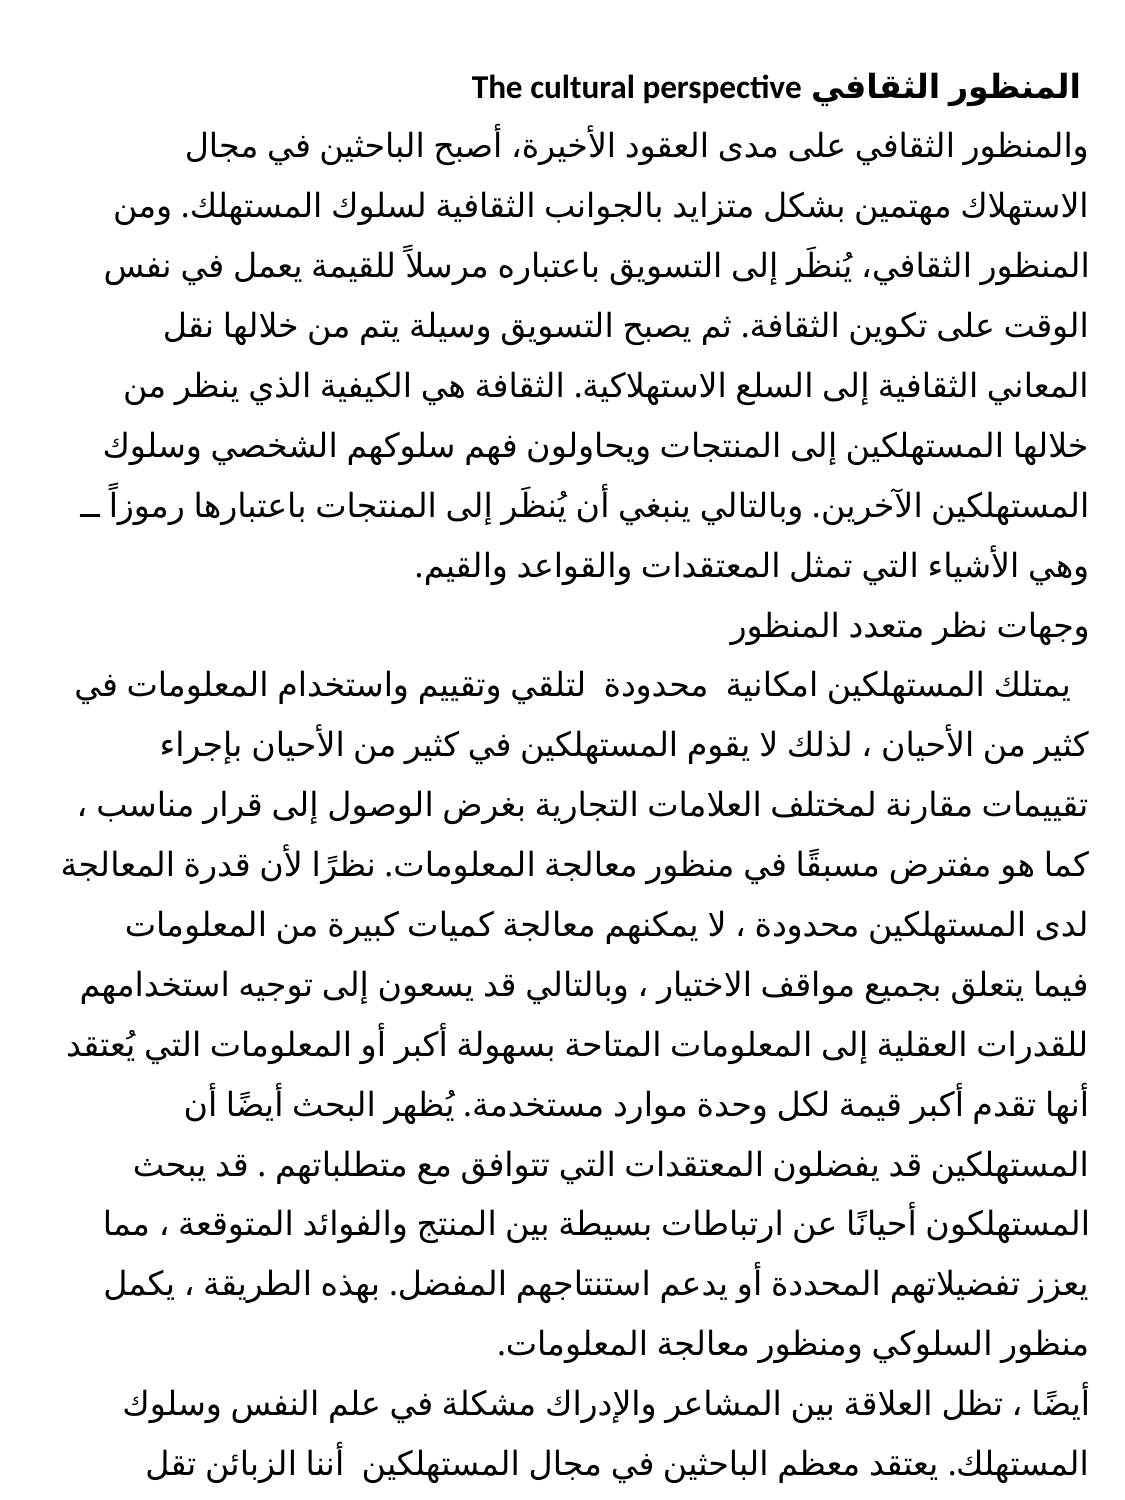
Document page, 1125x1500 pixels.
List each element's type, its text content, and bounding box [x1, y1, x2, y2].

text_box المنظور الثقافي The cultural perspective والمنظور الثقافي على مدى العقود الأخيرة، أصبح الباحثين في مجال الاستهلاك مهتمين بشكل متزايد بالجوانب الثقافية لسلوك المستهلك. ومن المنظور الثقافي، يُنظَر إلى التسويق باعتباره مرسلاً للقيمة يعمل في نفس الوقت على تكوين الثقافة. ثم يصبح التسويق وسيلة يتم من خلالها نقل المعاني الثقافية إلى السلع الاستهلاكية. الثقافة هي الكيفية الذي ينظر من خلالها المستهلكين إلى المنتجات ويحاولون فهم سلوكهم الشخصي وسلوك المستهلكين الآخرين. وبالتالي ينبغي أن يُنظَر إلى المنتجات باعتبارها رموزاً ــ وهي الأشياء التي تمثل المعتقدات والقواعد والقيم. وجهات نظر متعدد المنظور يمتلك المستهلكين امكانية محدودة لتلقي وتقييم واستخدام المعلومات في كثير من الأحيان ، لذلك لا يقوم المستهلكين في كثير من الأحيان بإجراء تقييمات مقارنة لمختلف العلامات التجارية بغرض الوصول إلى قرار مناسب ، كما هو مفترض مسبقًا في منظور معالجة المعلومات. نظرًا لأن قدرة المعالجة لدى المستهلكين محدودة ، لا يمكنهم معالجة كميات كبيرة من المعلومات فيما يتعلق بجميع مواقف الاختيار ، وبالتالي قد يسعون إلى توجيه استخدامهم للقدرات العقلية إلى المعلومات المتاحة بسهولة أكبر أو المعلومات التي يُعتقد أنها تقدم أكبر قيمة لكل وحدة موارد مستخدمة. يُظهر البحث أيضًا أن المستهلكين قد يفضلون المعتقدات التي تتوافق مع متطلباتهم . قد يبحث المستهلكون أحيانًا عن ارتباطات بسيطة بين المنتج والفوائد المتوقعة ، مما يعزز تفضيلاتهم المحددة أو يدعم استنتاجهم المفضل. بهذه الطريقة ، يكمل منظور السلوكي ومنظور معالجة المعلومات. أيضًا ، تظل العلاقة بين المشاعر والإدراك مشكلة في علم النفس وسلوك المستهلك. يعتقد معظم الباحثين في مجال المستهلكين أننا الزبائن تقل مشاعرهم اتجاه الأشياء غير المهمة ، ولكن بشأن القيم والأهداف والنوايا والخطط وما إلى ذلك. نحن ندرك ونقيم ما يحدث في البيئة ويجب أن ترتبط هذه المعرفة بالقضايا الشخصية (مثل الرفاهية الشخصية) من أجل تاثير على المشاعر. [42, 37, 1105, 1500]
